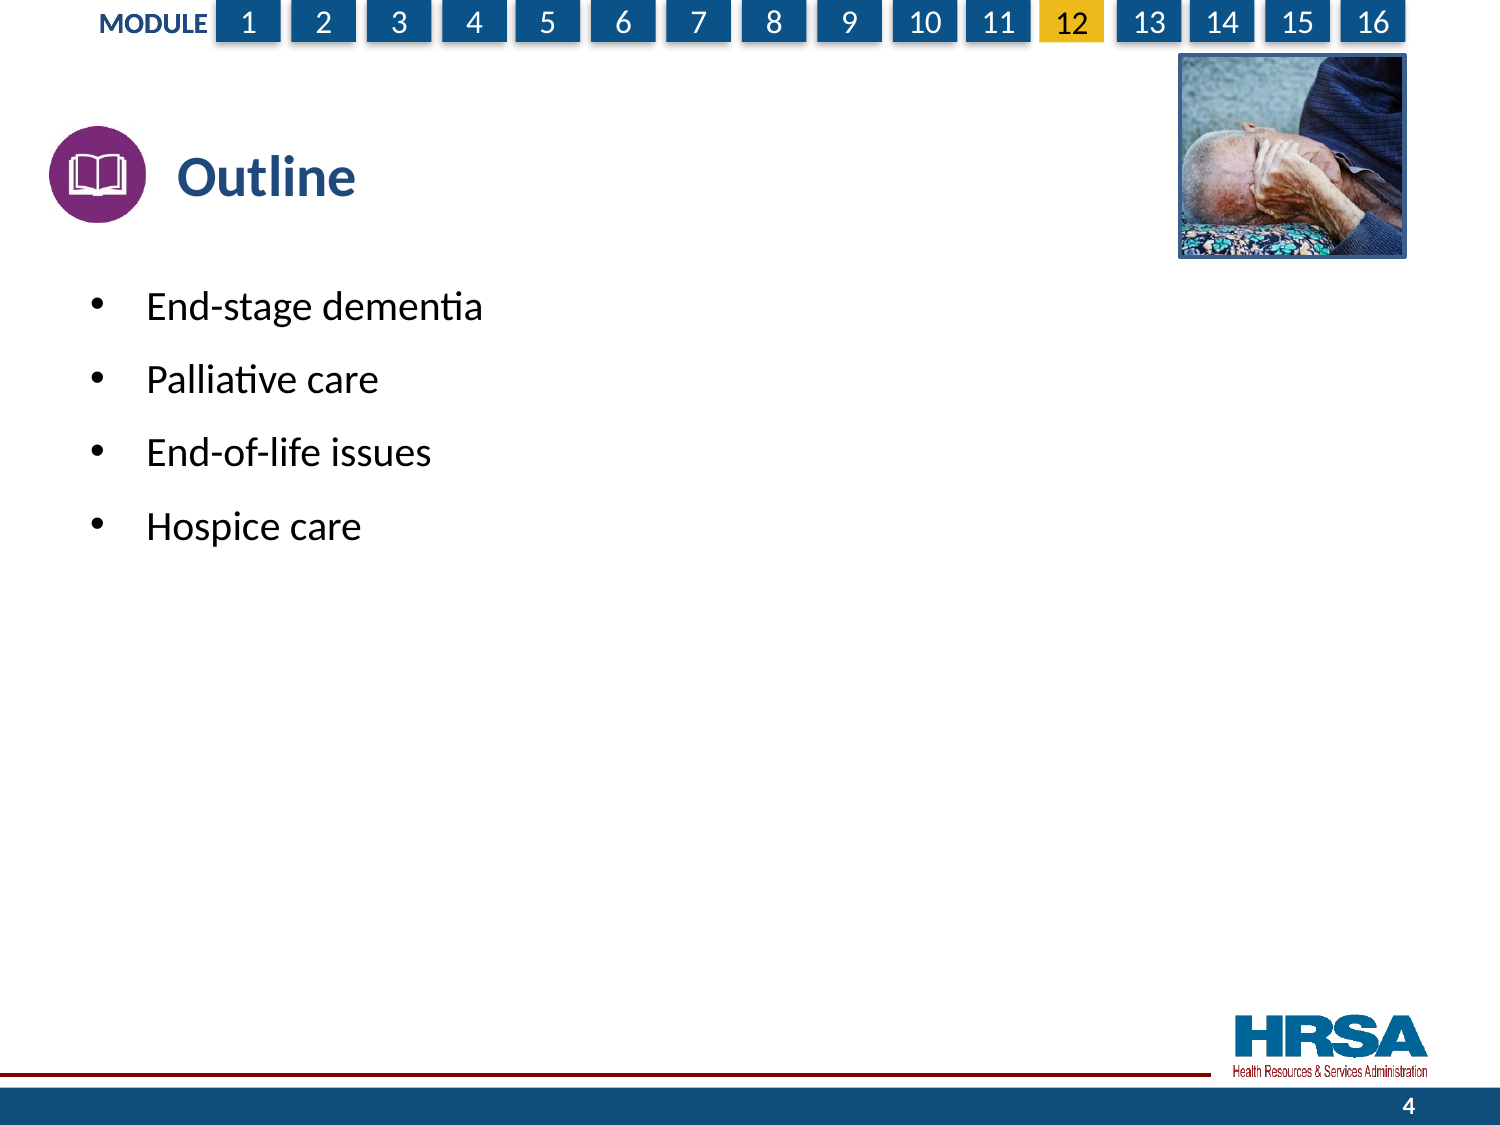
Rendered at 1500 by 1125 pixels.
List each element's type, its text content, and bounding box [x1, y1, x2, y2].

picture [49, 126, 146, 223]
picture [1181, 56, 1403, 256]
title Outline [161, 130, 1176, 217]
picture [1210, 1002, 1450, 1083]
list End-stage dementia Palliative care End-of-life issues Hospice care [75, 256, 1425, 564]
